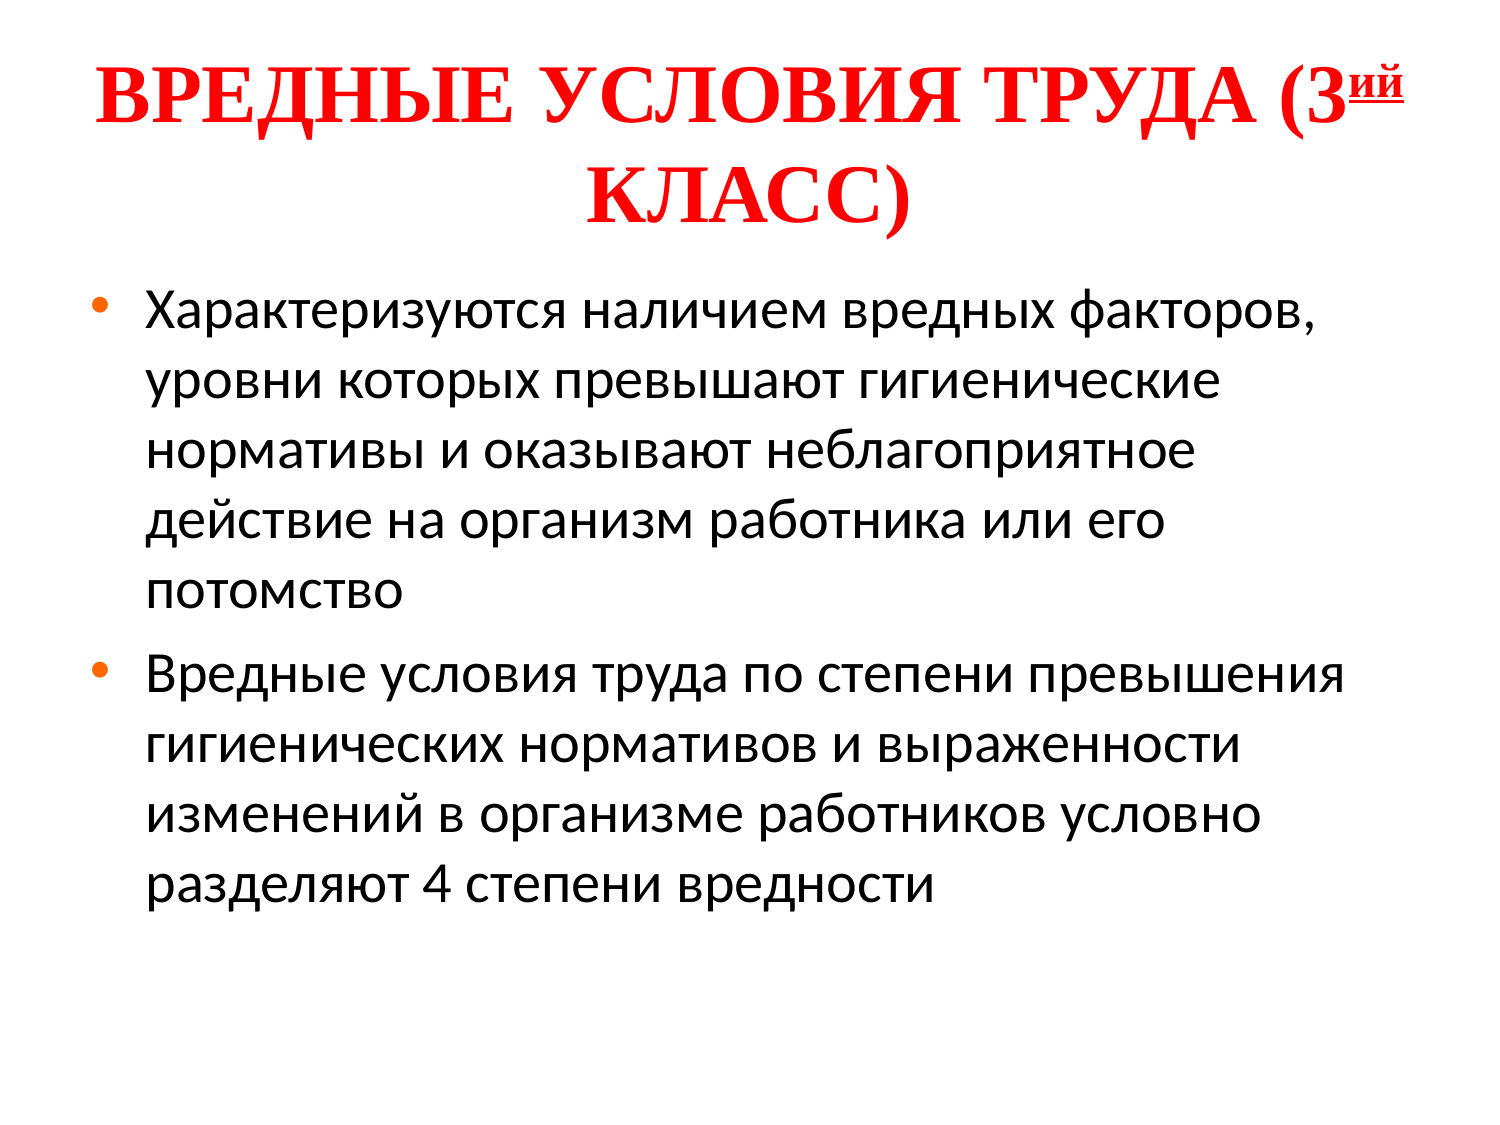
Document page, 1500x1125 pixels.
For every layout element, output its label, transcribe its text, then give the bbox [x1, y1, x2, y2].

text_box ВРЕДНЫЕ УСЛОВИЯ ТРУДА (3ий КЛАСС) [74, 31, 1425, 247]
text_box Характеризуются наличием вредных факторов, уровни которых превышают гигиенические нормативы и оказывают неблагоприятное действие на организм работника или его потомство Вредные условия труда по степени превышения гигиенических нормативов и выраженности изменений в организме работников условно разделяют 4 степени вредности [74, 262, 1425, 1005]
